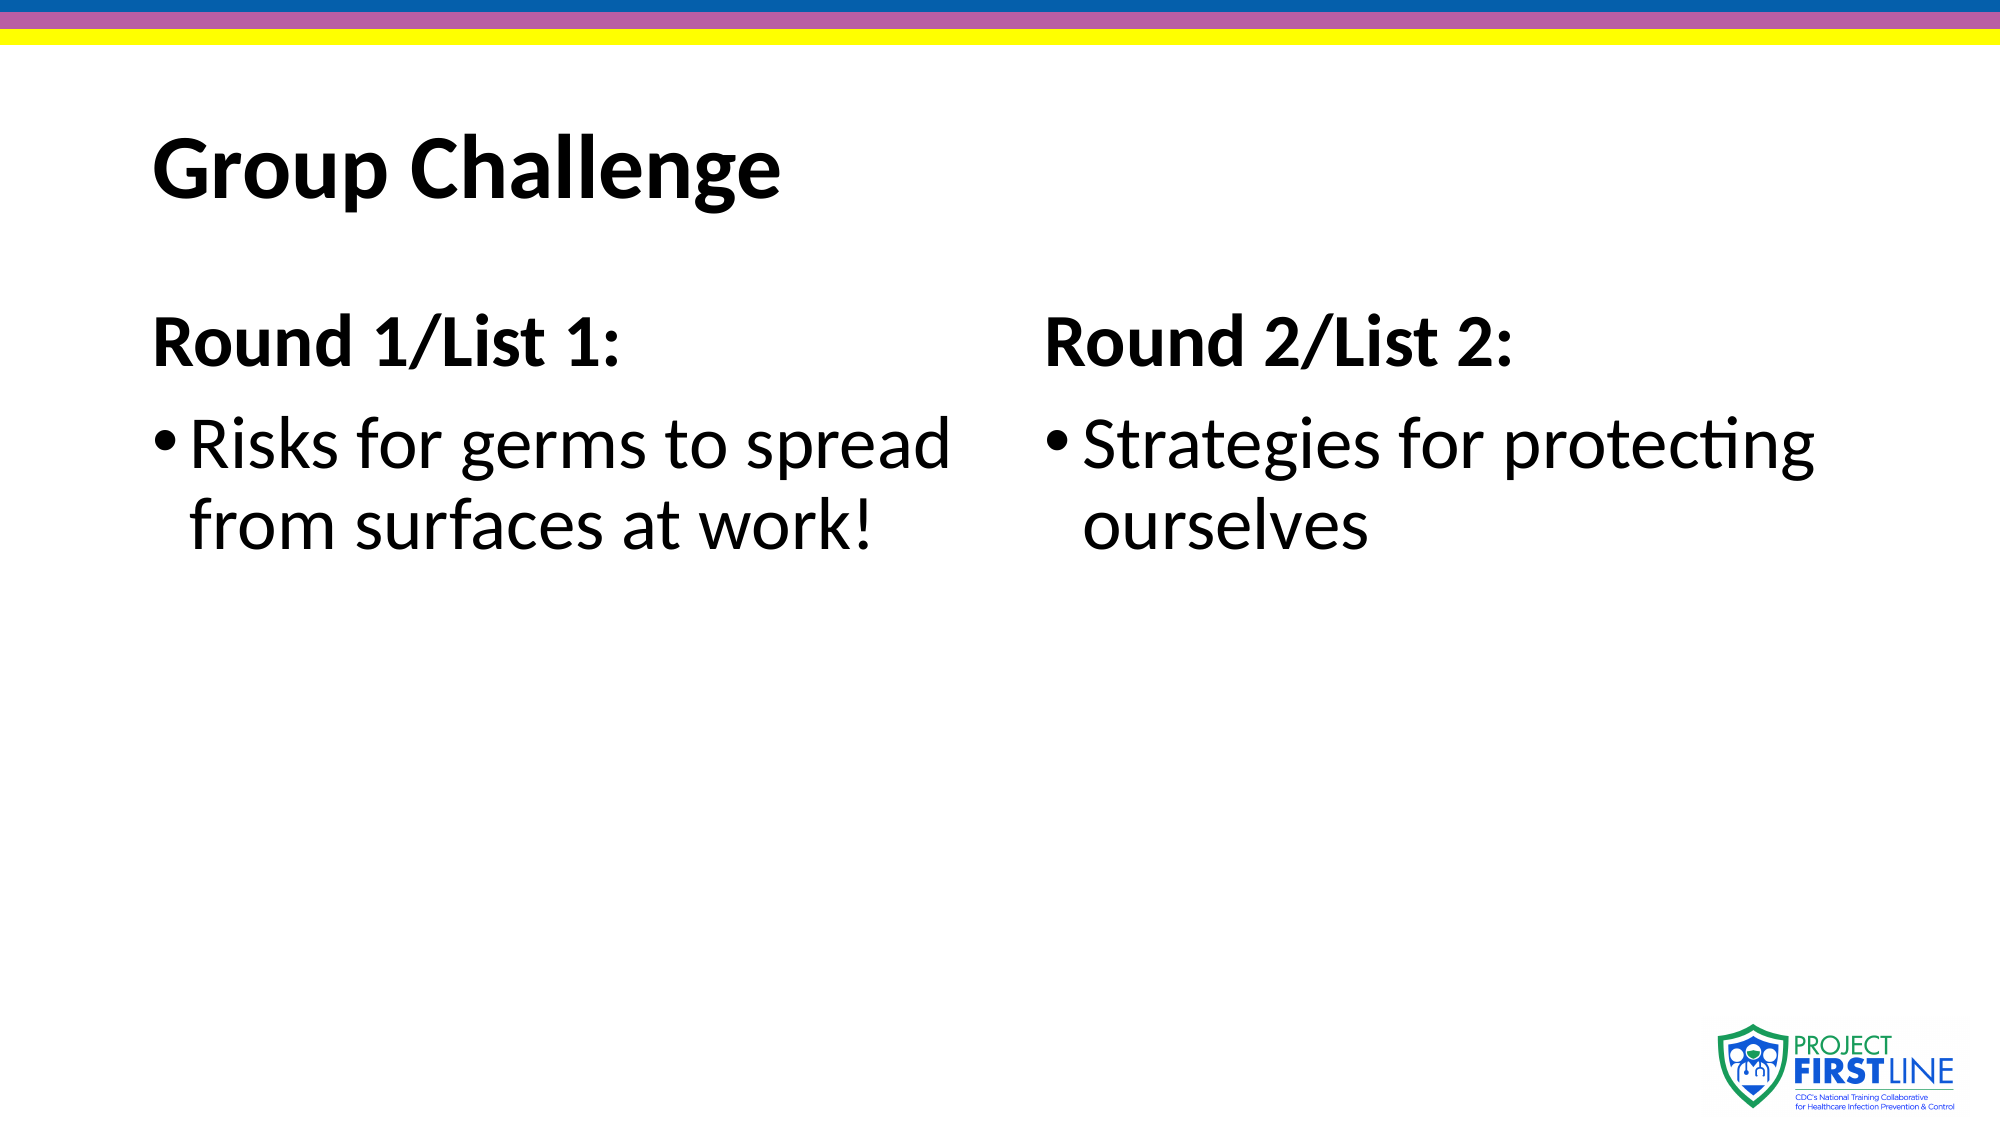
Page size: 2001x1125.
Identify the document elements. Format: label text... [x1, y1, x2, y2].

text_box [0, 0, 2000, 12]
title Group Challenge [137, 59, 1863, 278]
picture [1701, 1016, 1970, 1117]
list Round 1/List 1: Risks for germs to spread from surfaces at work! Round 2/List 2: Strategies for protecting ourselves [137, 294, 1953, 1009]
text_box [0, 12, 2000, 29]
text_box [0, 29, 2000, 45]
